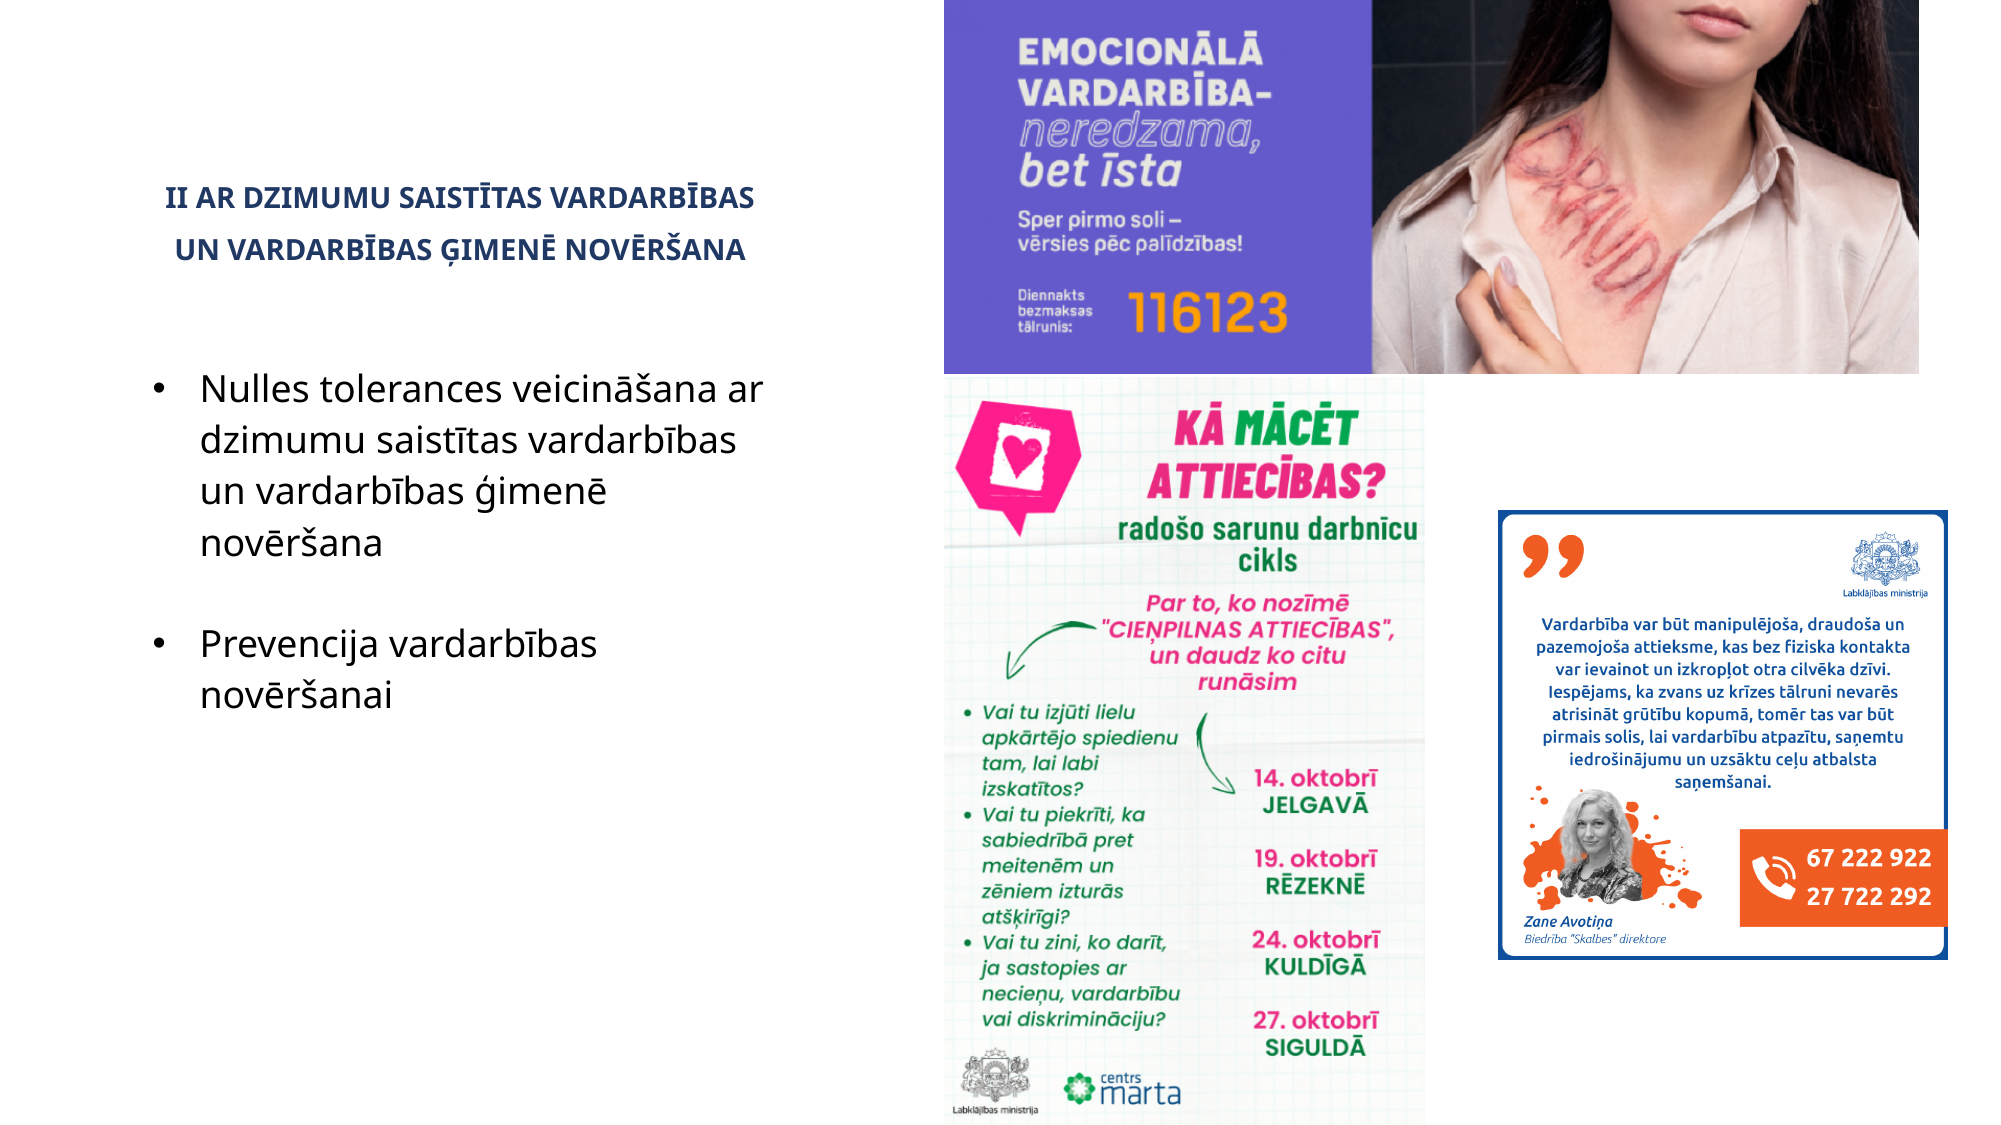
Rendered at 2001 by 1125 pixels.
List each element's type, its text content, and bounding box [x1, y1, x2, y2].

picture [944, 0, 1919, 1125]
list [1498, 510, 1948, 960]
title II AR DZIMUMU SAISTĪTAS VARDARBĪBAS UN VARDARBĪBAS ĢIMENĒ NOVĒRŠANA [137, 61, 783, 275]
list Nulles tolerances veicināšana ar dzimumu saistītas vardarbības un vardarbības ģimenē novēršana Prevencija vardarbības novēršanai [137, 351, 783, 977]
